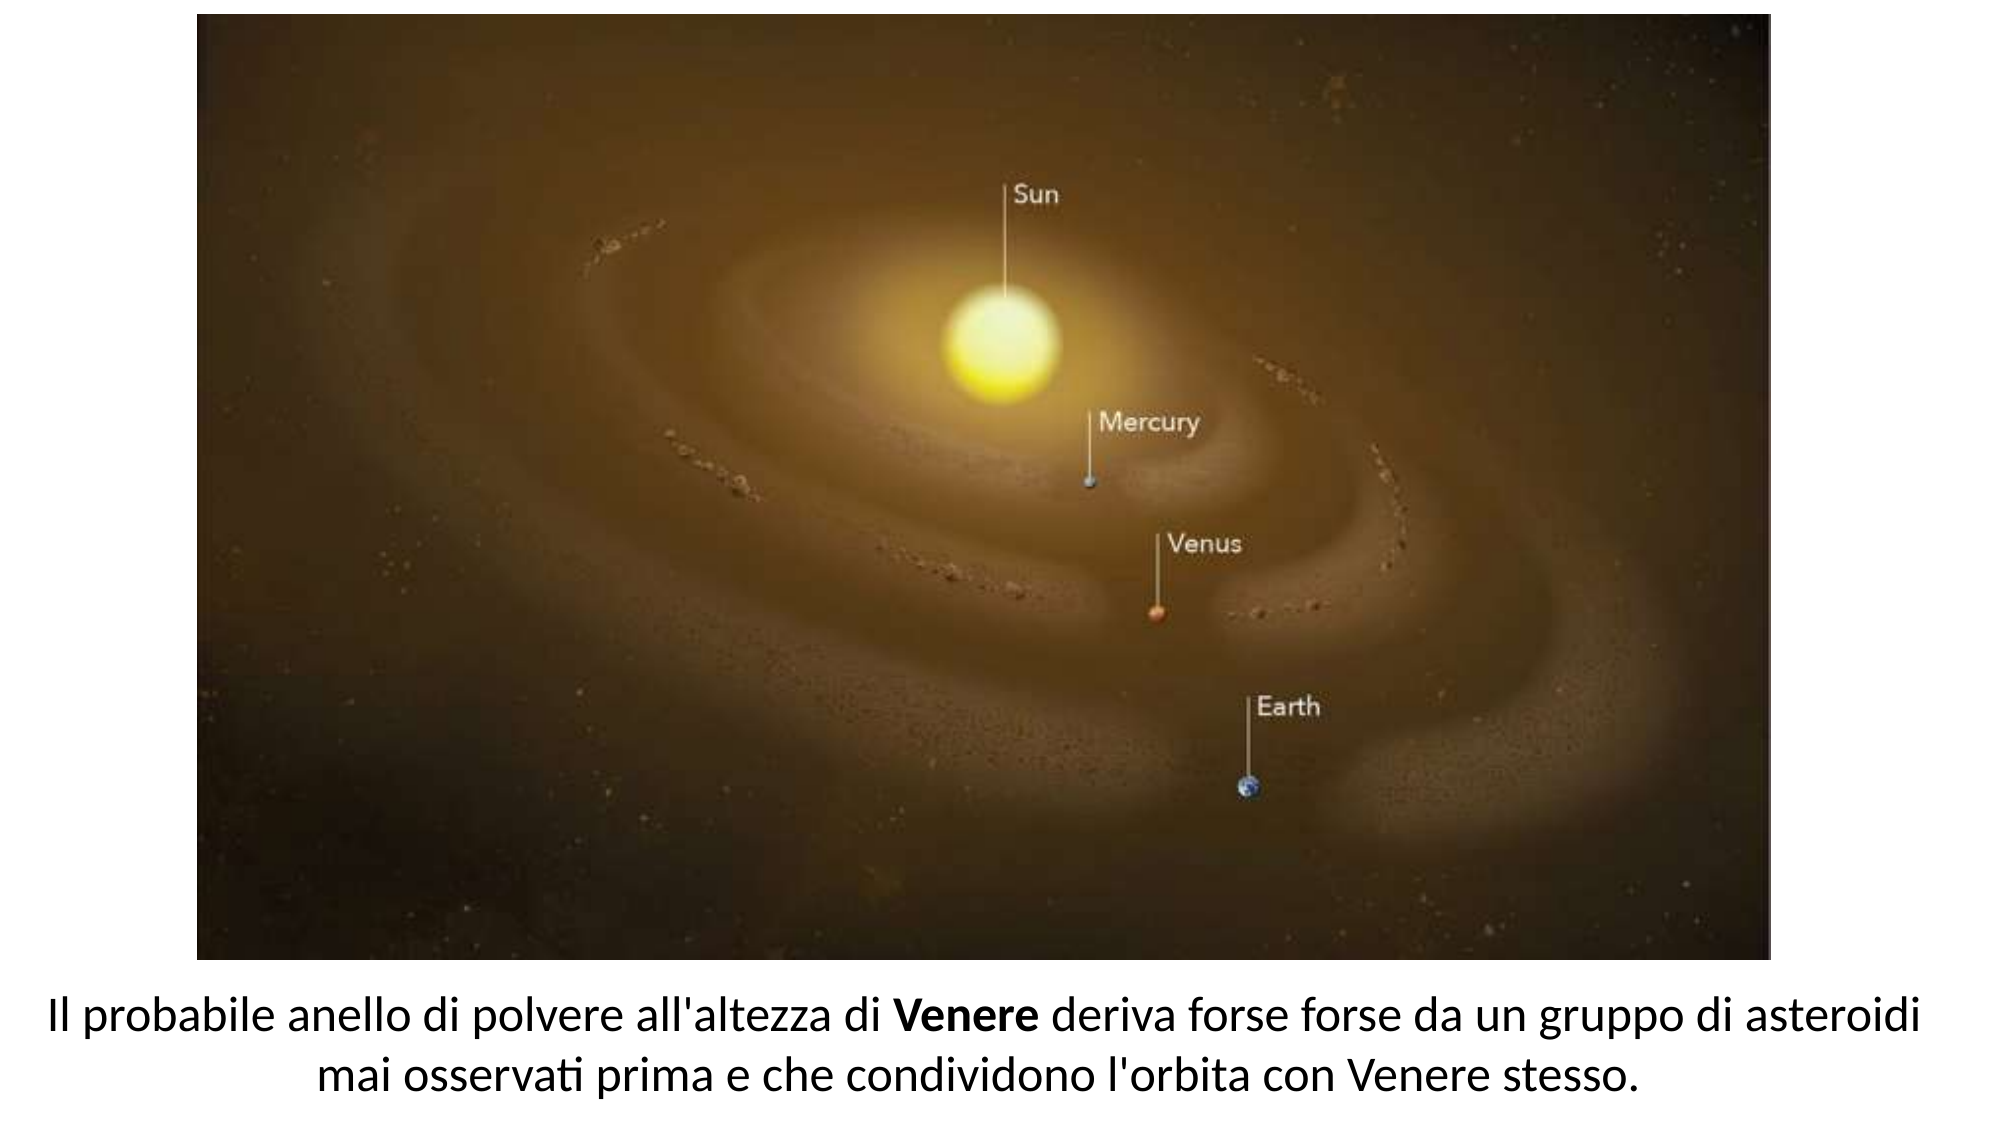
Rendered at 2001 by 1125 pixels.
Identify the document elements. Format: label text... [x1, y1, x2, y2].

text_box Il probabile anello di polvere all'altezza di Venere deriva forse forse da un gruppo di asteroidi mai osservati prima e che condividono l'orbita con Venere stesso. [20, 973, 1948, 1109]
picture [197, 14, 1771, 960]
